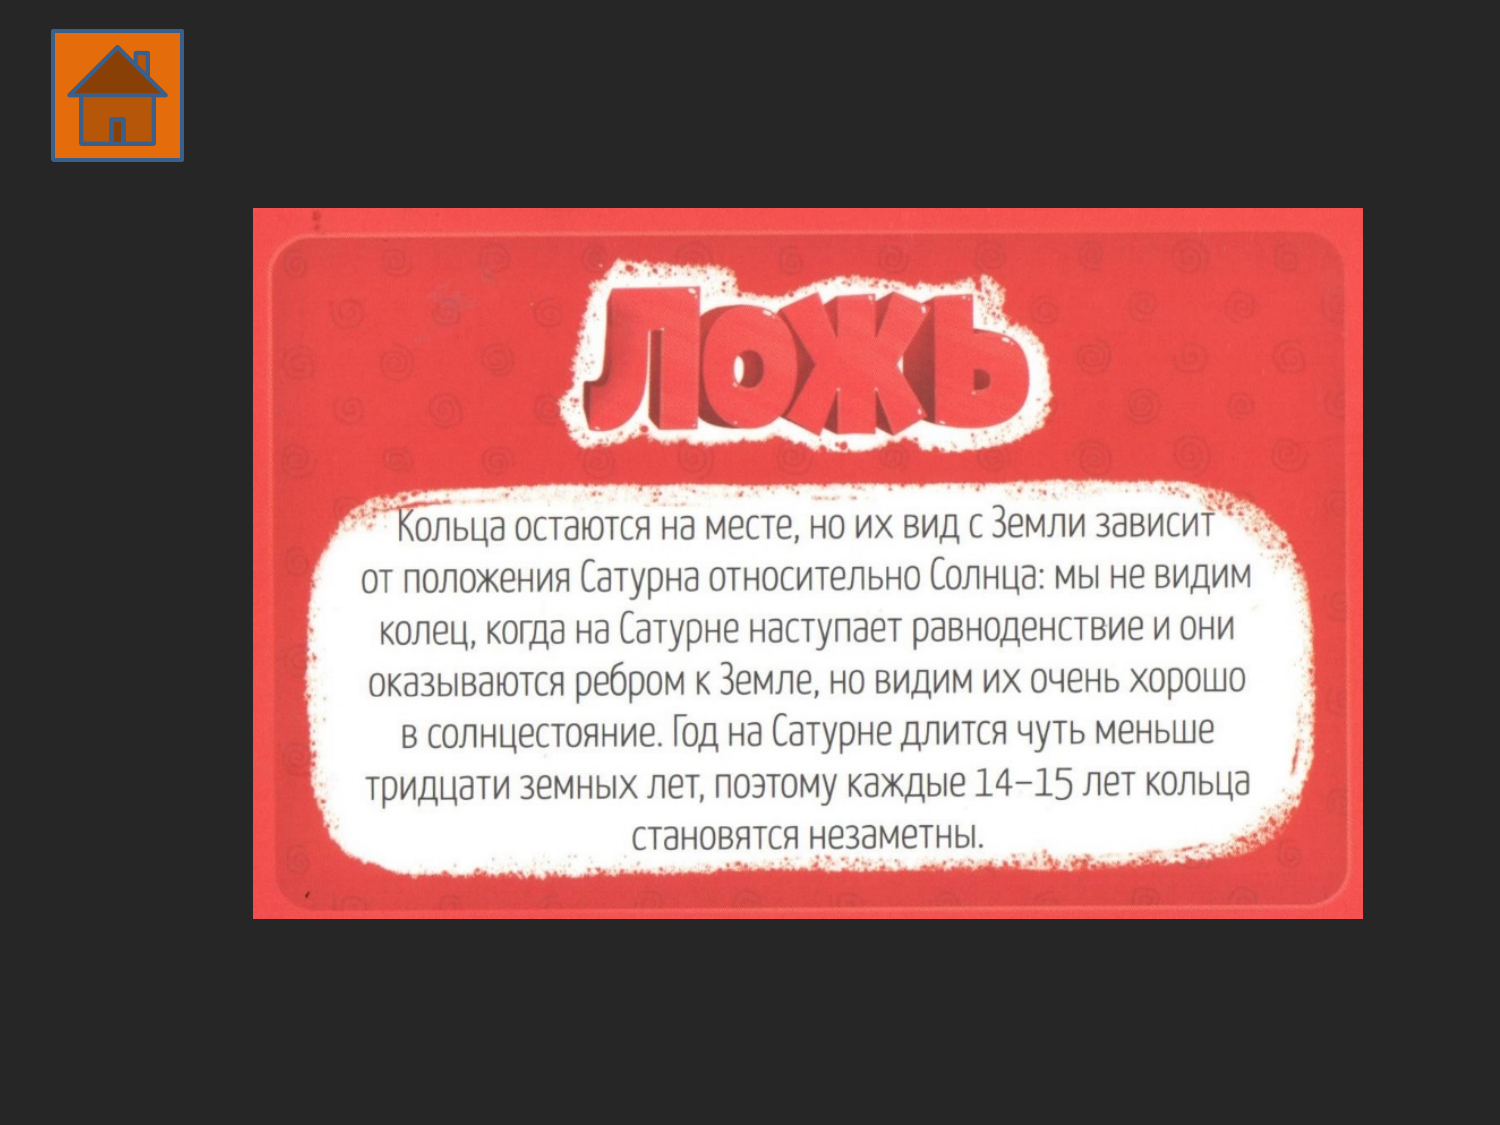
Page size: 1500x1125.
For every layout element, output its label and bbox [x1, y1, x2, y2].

text_box [51, 29, 184, 162]
list [253, 207, 1363, 919]
